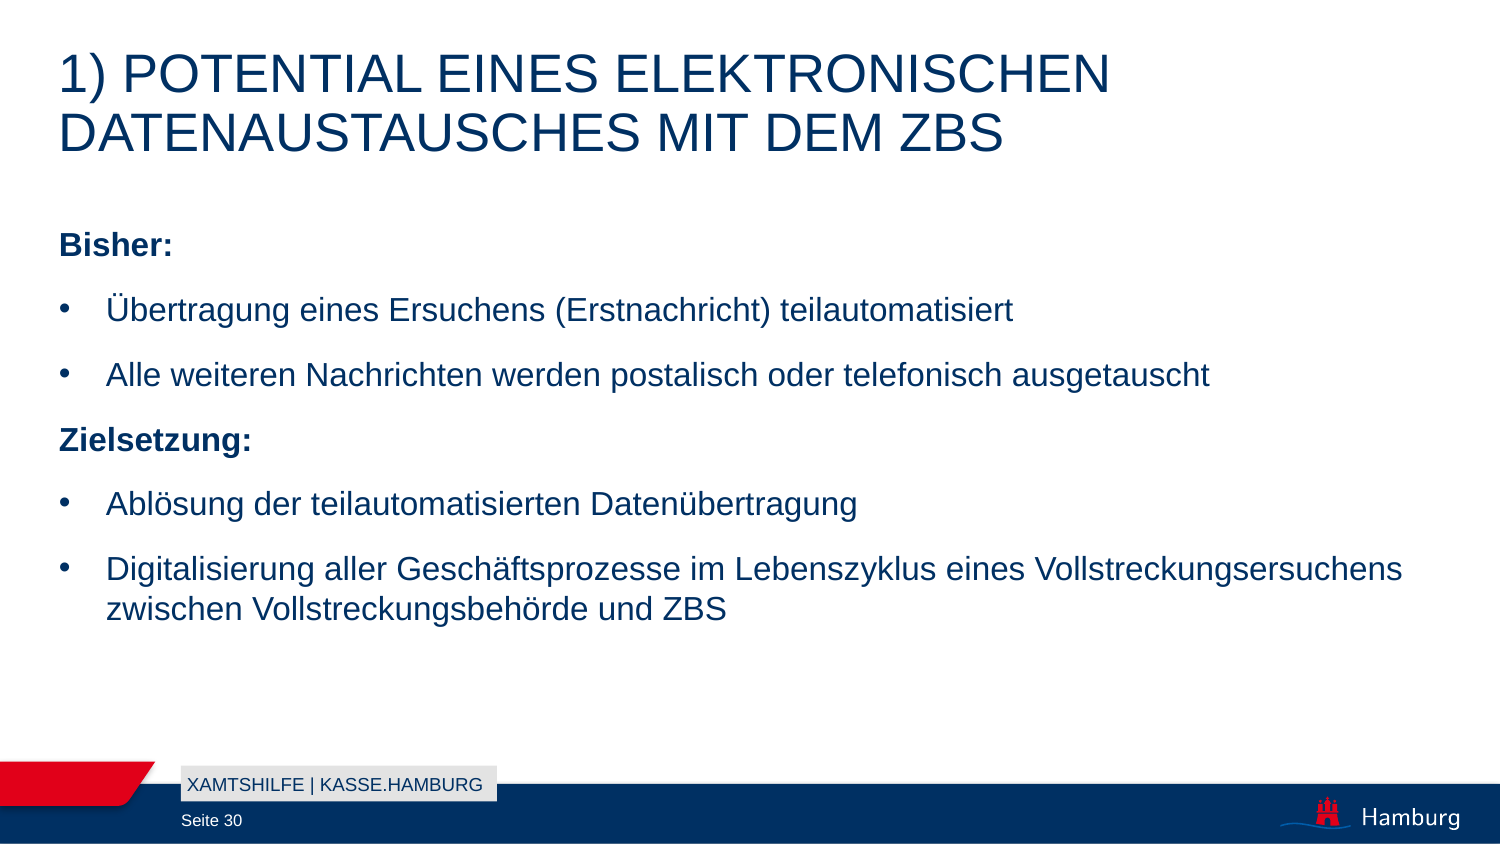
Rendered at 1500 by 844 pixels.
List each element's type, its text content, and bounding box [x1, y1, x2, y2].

footer XAMTSHILFE | KASSE.HAMBURG [180, 765, 497, 802]
slide_number Seite 30 [180, 809, 299, 830]
list Bisher: Übertragung eines Ersuchens (Erstnachricht) teilautomatisiert Alle weiteren Nachrichten werden postalisch oder telefonisch ausgetauscht Zielsetzung: Ablösung der teilautomatisierten Datenübertragung Digitalisierung aller Geschäftsprozesse im Lebenszyklus eines Vollstreckungsersuchens zwischen Vollstreckungsbehörde und ZBS [58, 222, 1459, 688]
title 1) Potential eines elektronischen Datenaustausches mit dem ZBS [58, 45, 1459, 222]
